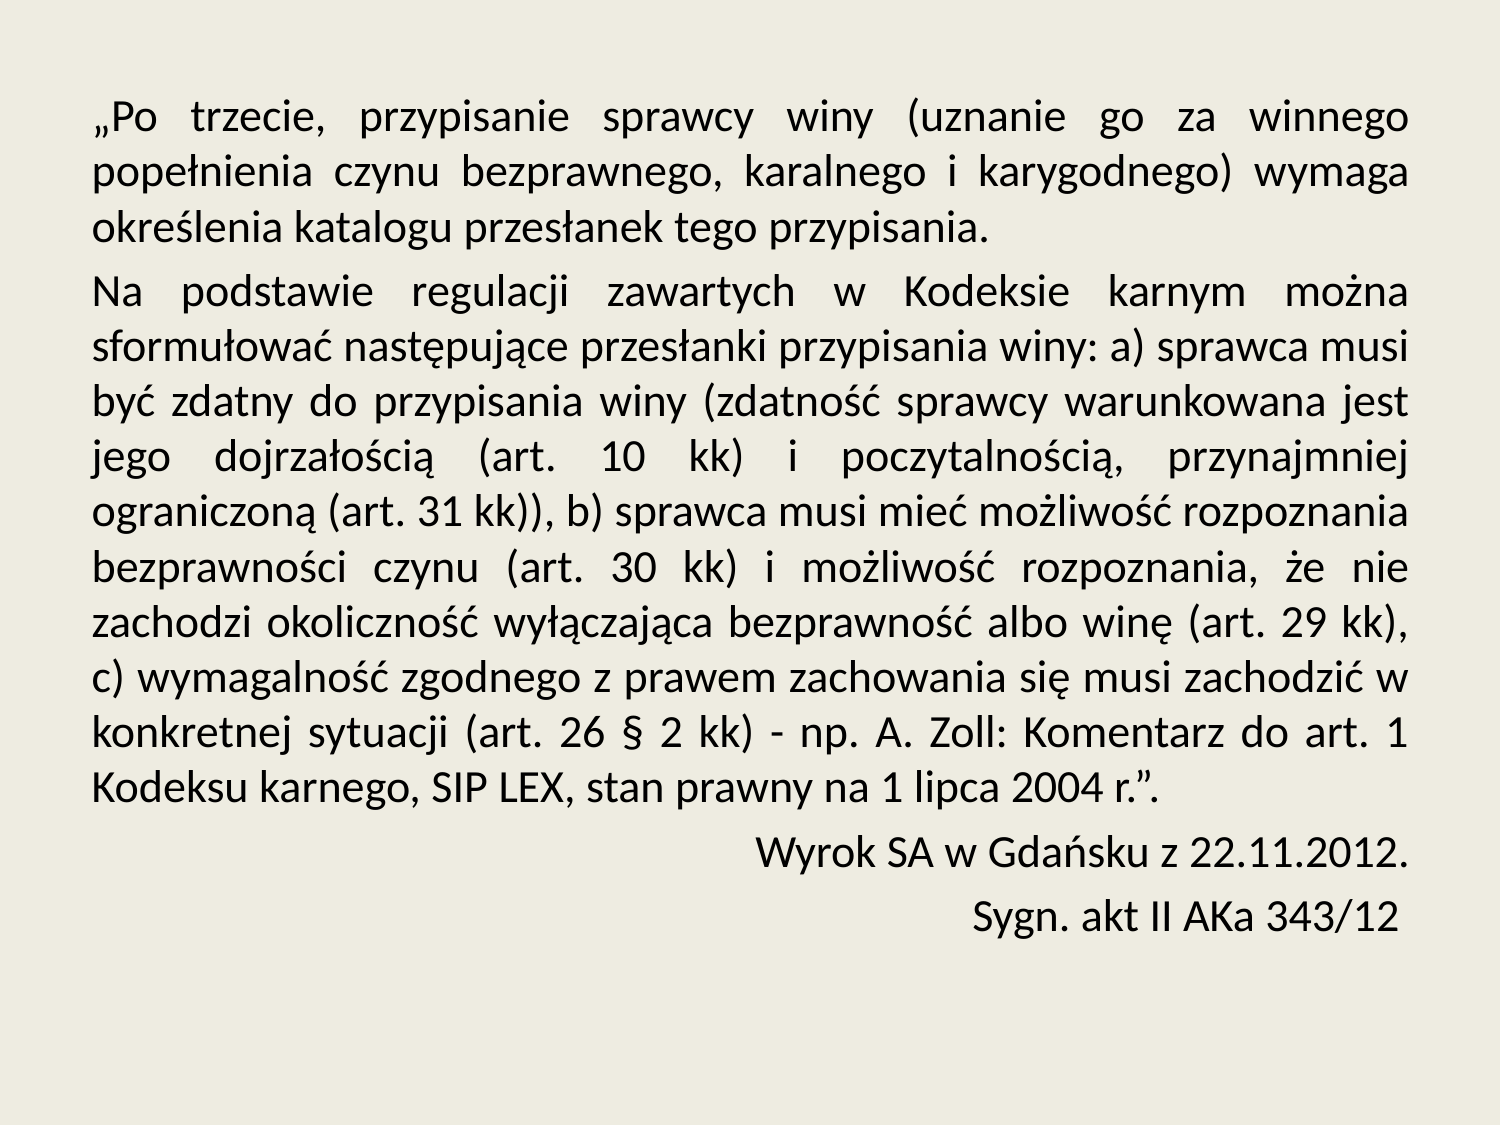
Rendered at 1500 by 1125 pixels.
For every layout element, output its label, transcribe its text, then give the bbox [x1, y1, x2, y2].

list „Po trzecie, przypisanie sprawcy winy (uznanie go za winnego popełnienia czynu bezprawnego, karalnego i karygodnego) wymaga określenia katalogu przesłanek tego przypisania. Na podstawie regulacji zawartych w Kodeksie karnym można sformułować następujące przesłanki przypisania winy: a) sprawca musi być zdatny do przypisania winy (zdatność sprawcy warunkowana jest jego dojrzałością (art. 10 kk) i poczytalnością, przynajmniej ograniczoną (art. 31 kk)), b) sprawca musi mieć możliwość rozpoznania bezprawności czynu (art. 30 kk) i możliwość rozpoznania, że nie zachodzi okoliczność wyłączająca bezprawność albo winę (art. 29 kk), c) wymagalność zgodnego z prawem zachowania się musi zachodzić w konkretnej sytuacji (art. 26 § 2 kk) - np. A. Zoll: Komentarz do art. 1 Kodeksu karnego, SIP LEX, stan prawny na 1 lipca 2004 r.”. Wyrok SA w Gdańsku z 22.11.2012. Sygn. akt II AKa 343/12 [76, 78, 1425, 1005]
